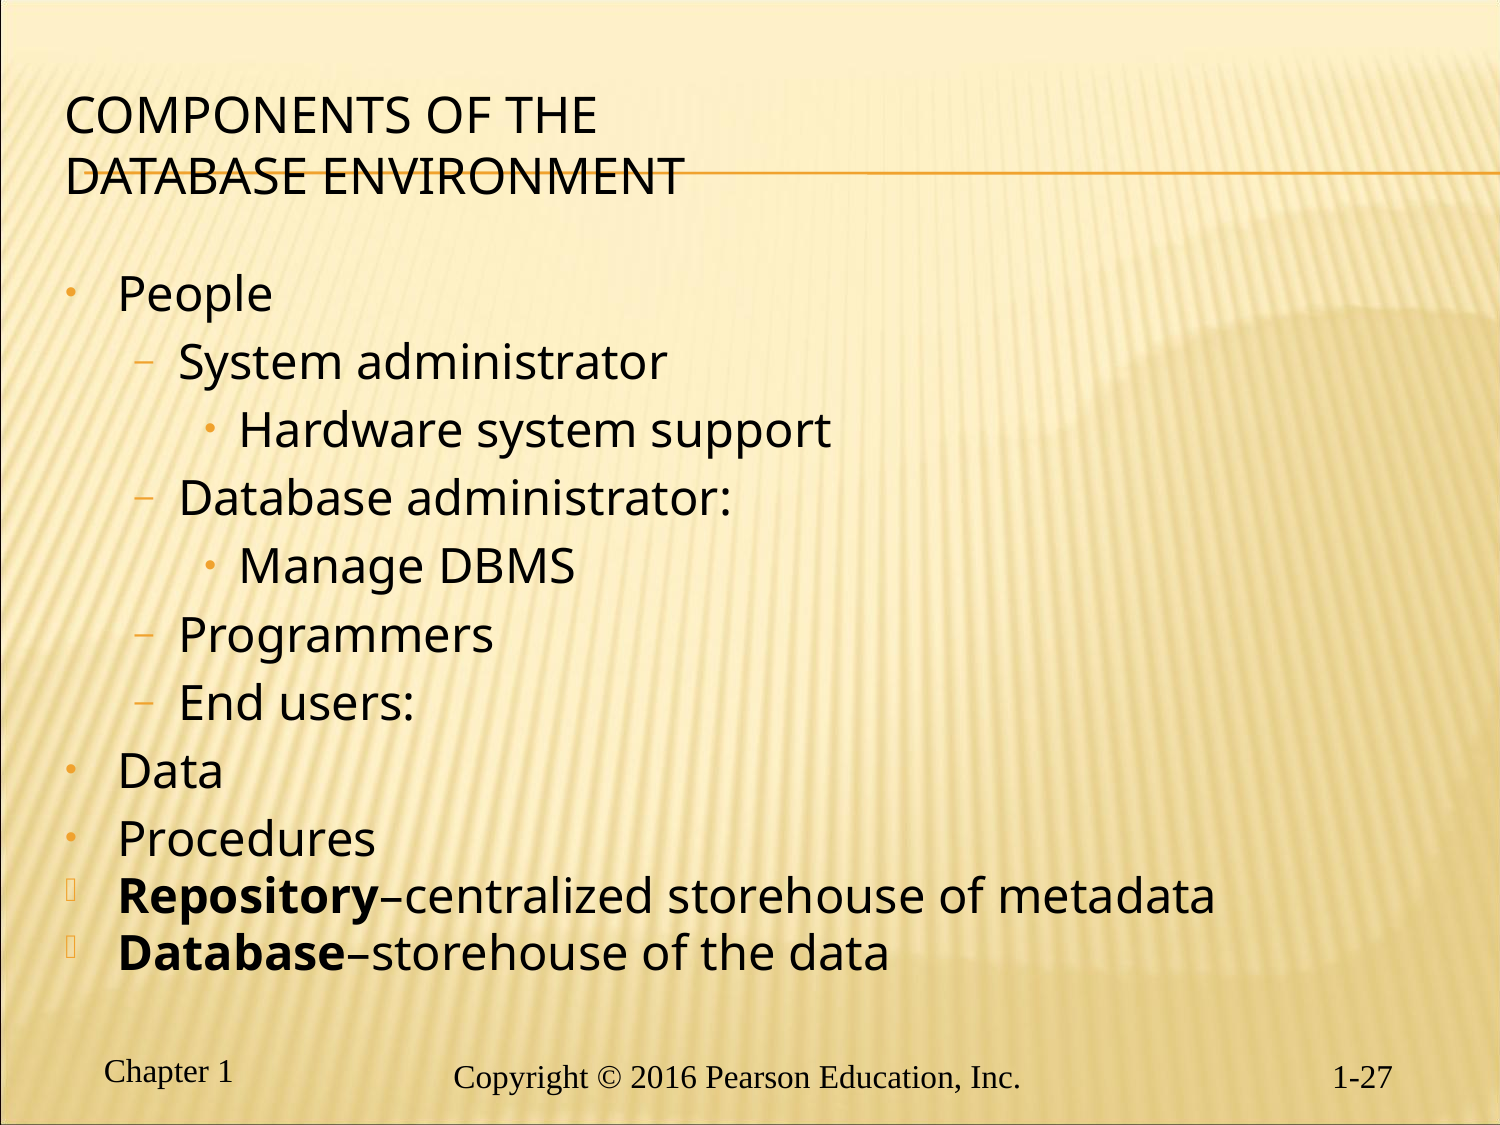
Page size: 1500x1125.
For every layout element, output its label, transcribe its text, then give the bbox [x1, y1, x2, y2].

title Components of the Database Environment [50, 75, 1475, 213]
list People System administrator Hardware system support Database administrator: Manage DBMS Programmers End users: Data Procedures Repository–centralized storehouse of metadata Database–storehouse of the data [50, 254, 1475, 998]
picture [0, 0, 1500, 1125]
